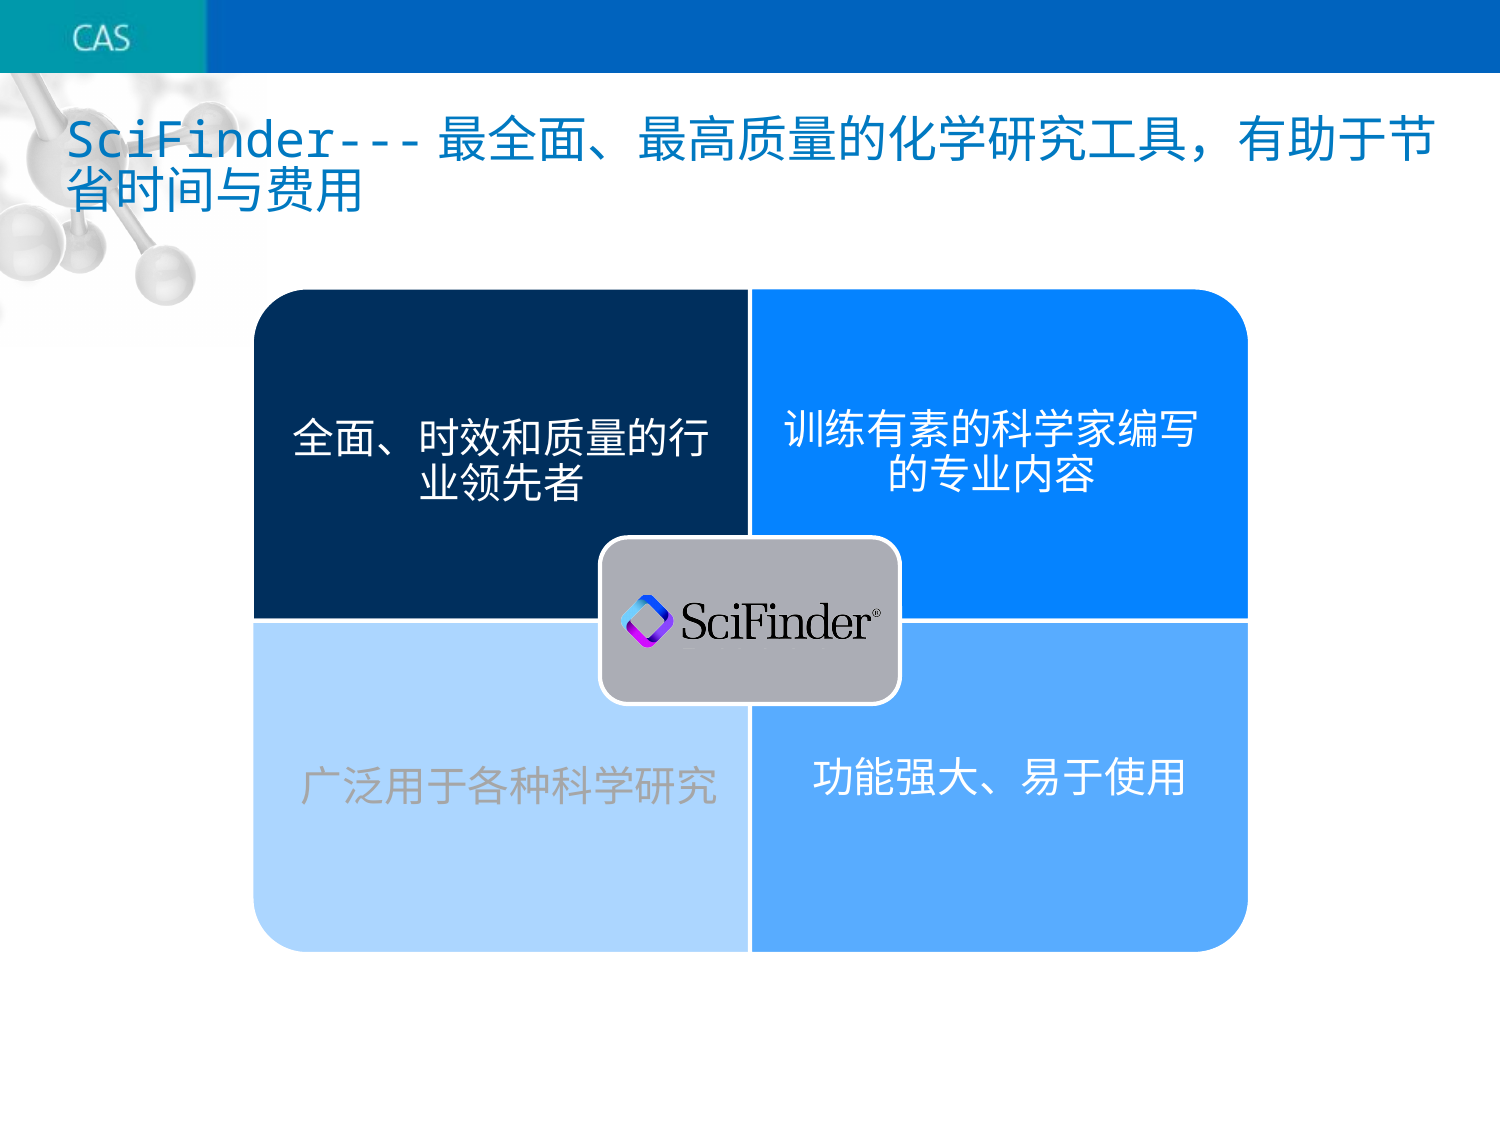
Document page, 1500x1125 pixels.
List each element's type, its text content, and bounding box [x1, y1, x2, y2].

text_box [249, 287, 1251, 955]
title SciFinder---最全面、最高质量的化学研究工具，有助于节省时间与费用 [50, 96, 1455, 227]
picture [0, 0, 1500, 347]
picture [620, 594, 885, 649]
